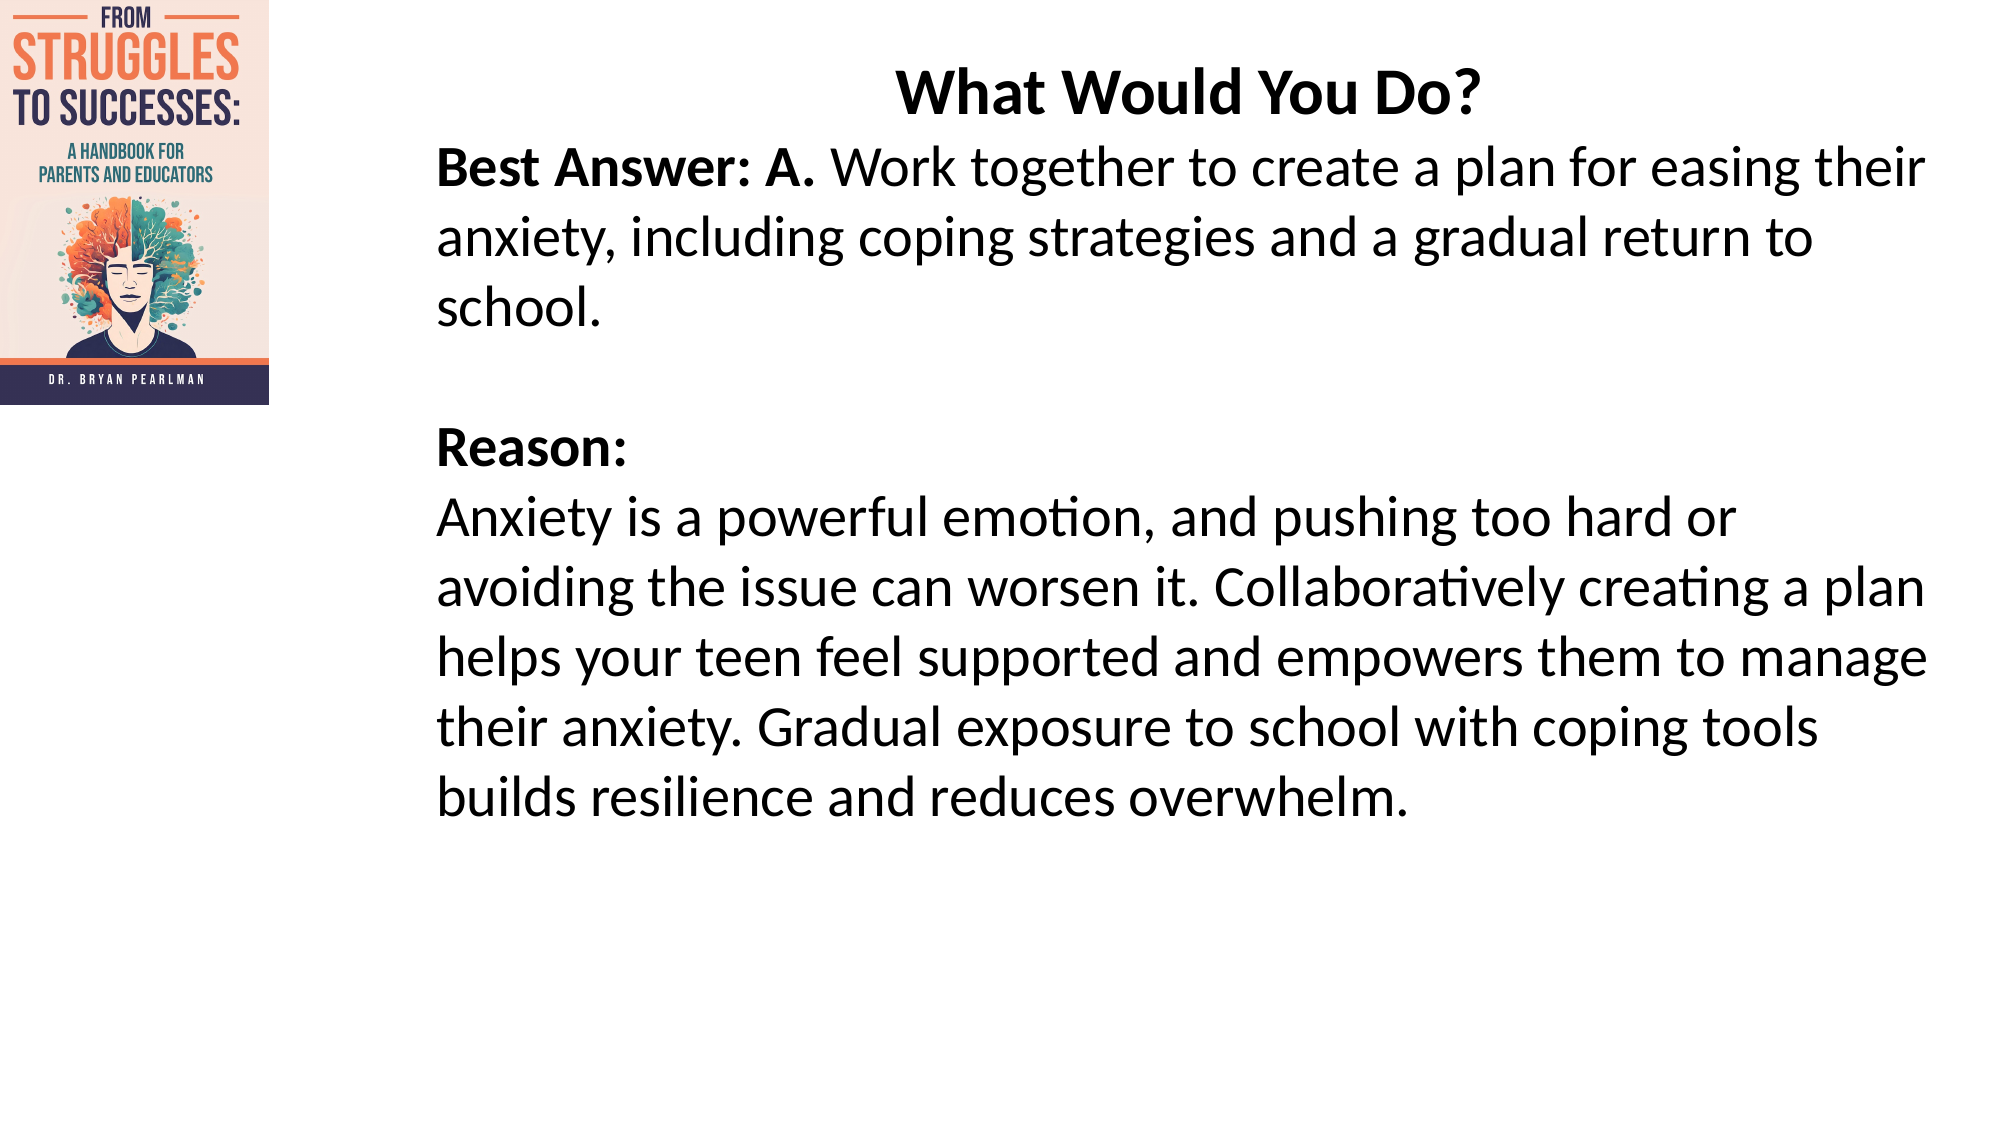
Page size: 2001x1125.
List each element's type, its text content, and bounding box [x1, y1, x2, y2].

text_box What Would You Do? Best Answer: A. Work together to create a plan for easing their anxiety, including coping strategies and a gradual return to school. Reason: Anxiety is a powerful emotion, and pushing too hard or avoiding the issue can worsen it. Collaboratively creating a plan helps your teen feel supported and empowers them to manage their anxiety. Gradual exposure to school with coping tools builds resilience and reduces overwhelm. [421, 40, 1958, 835]
picture [0, 0, 269, 405]
